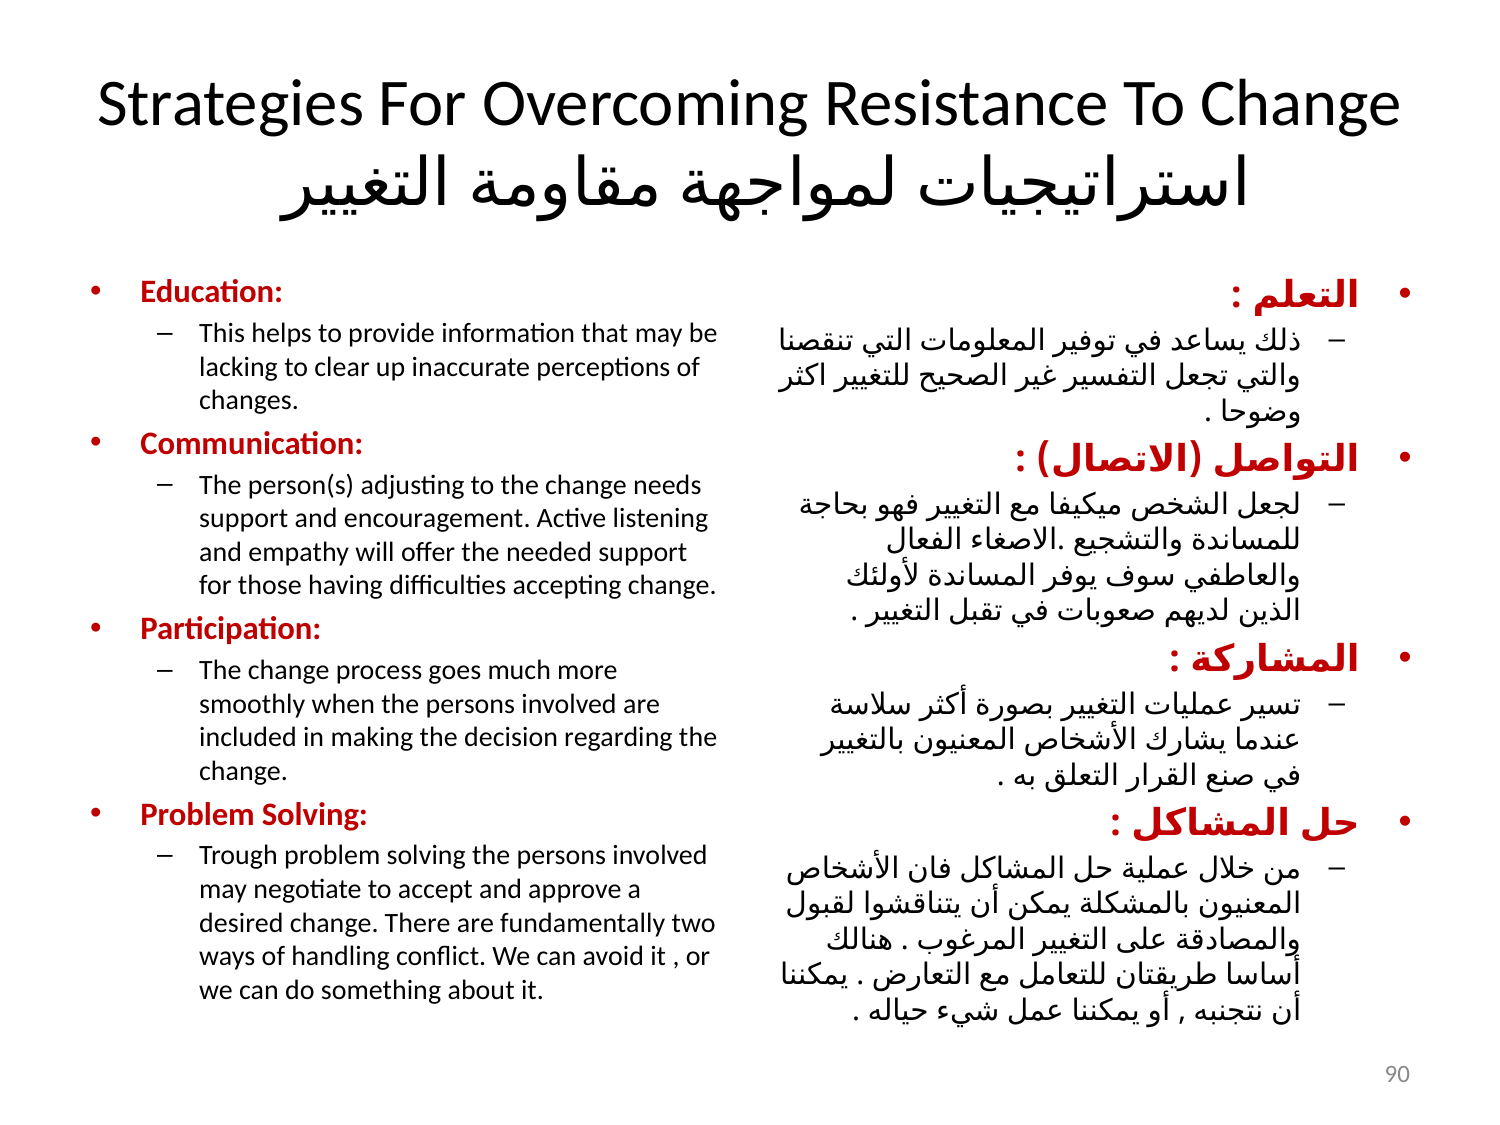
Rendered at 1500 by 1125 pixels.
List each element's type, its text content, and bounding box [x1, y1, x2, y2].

list التعلم : ذلك يساعد في توفير المعلومات التي تنقصنا والتي تجعل التفسير غير الصحيح للتغيير اكثر وضوحا . التواصل (الاتصال) : لجعل الشخص ميكيفا مع التغيير فهو بحاجة للمساندة والتشجيع .الاصغاء الفعال والعاطفي سوف يوفر المساندة لأولئك الذين لديهم صعوبات في تقبل التغيير . المشاركة : تسير عمليات التغيير بصورة أكثر سلاسة عندما يشارك الأشخاص المعنيون بالتغيير في صنع القرار التعلق به . حل المشاكل : من خلال عملية حل المشاكل فان الأشخاص المعنيون بالمشكلة يمكن أن يتناقشوا لقبول والمصادقة على التغيير المرغوب . هنالك أساسا طريقتان للتعامل مع التعارض . يمكننا أن نتجنبه , أو يمكننا عمل شيء حياله . [762, 262, 1425, 1063]
list Education: This helps to provide information that may be lacking to clear up inaccurate perceptions of changes. Communication: The person(s) adjusting to the change needs support and encouragement. Active listening and empathy will offer the needed support for those having difficulties accepting change. Participation: The change process goes much more smoothly when the persons involved are included in making the decision regarding the change. Problem Solving: Trough problem solving the persons involved may negotiate to accept and approve a desired change. There are fundamentally two ways of handling conflict. We can avoid it , or we can do something about it. [75, 262, 738, 1025]
slide_number 90 [1074, 1042, 1425, 1103]
title Strategies For Overcoming Resistance To Change استراتيجيات لمواجهة مقاومة التغيير [75, 45, 1425, 233]
